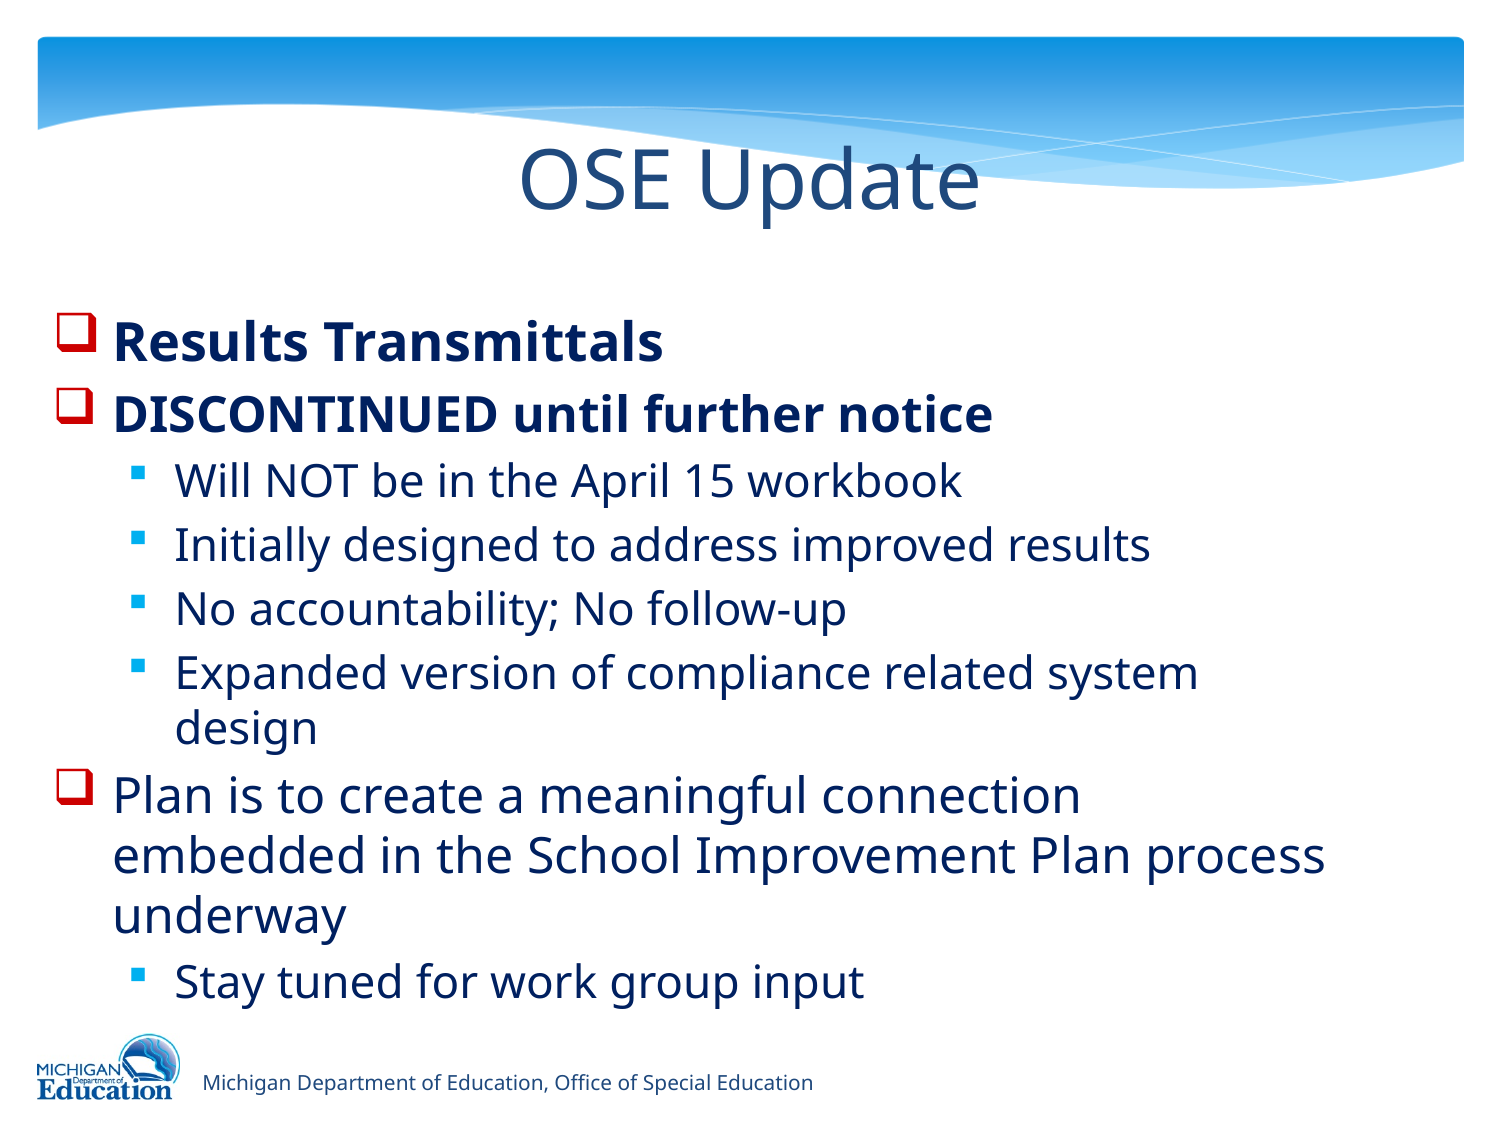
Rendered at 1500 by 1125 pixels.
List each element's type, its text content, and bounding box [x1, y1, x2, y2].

picture [0, 0, 1500, 204]
picture [37, 1033, 180, 1100]
list Results Transmittals DISCONTINUED until further notice Will NOT be in the April 15 workbook Initially designed to address improved results No accountability; No follow-up Expanded version of compliance related system design Plan is to create a meaningful connection embedded in the School Improvement Plan process underway Stay tuned for work group input [37, 299, 1350, 1025]
title OSE Update [37, 101, 1463, 250]
